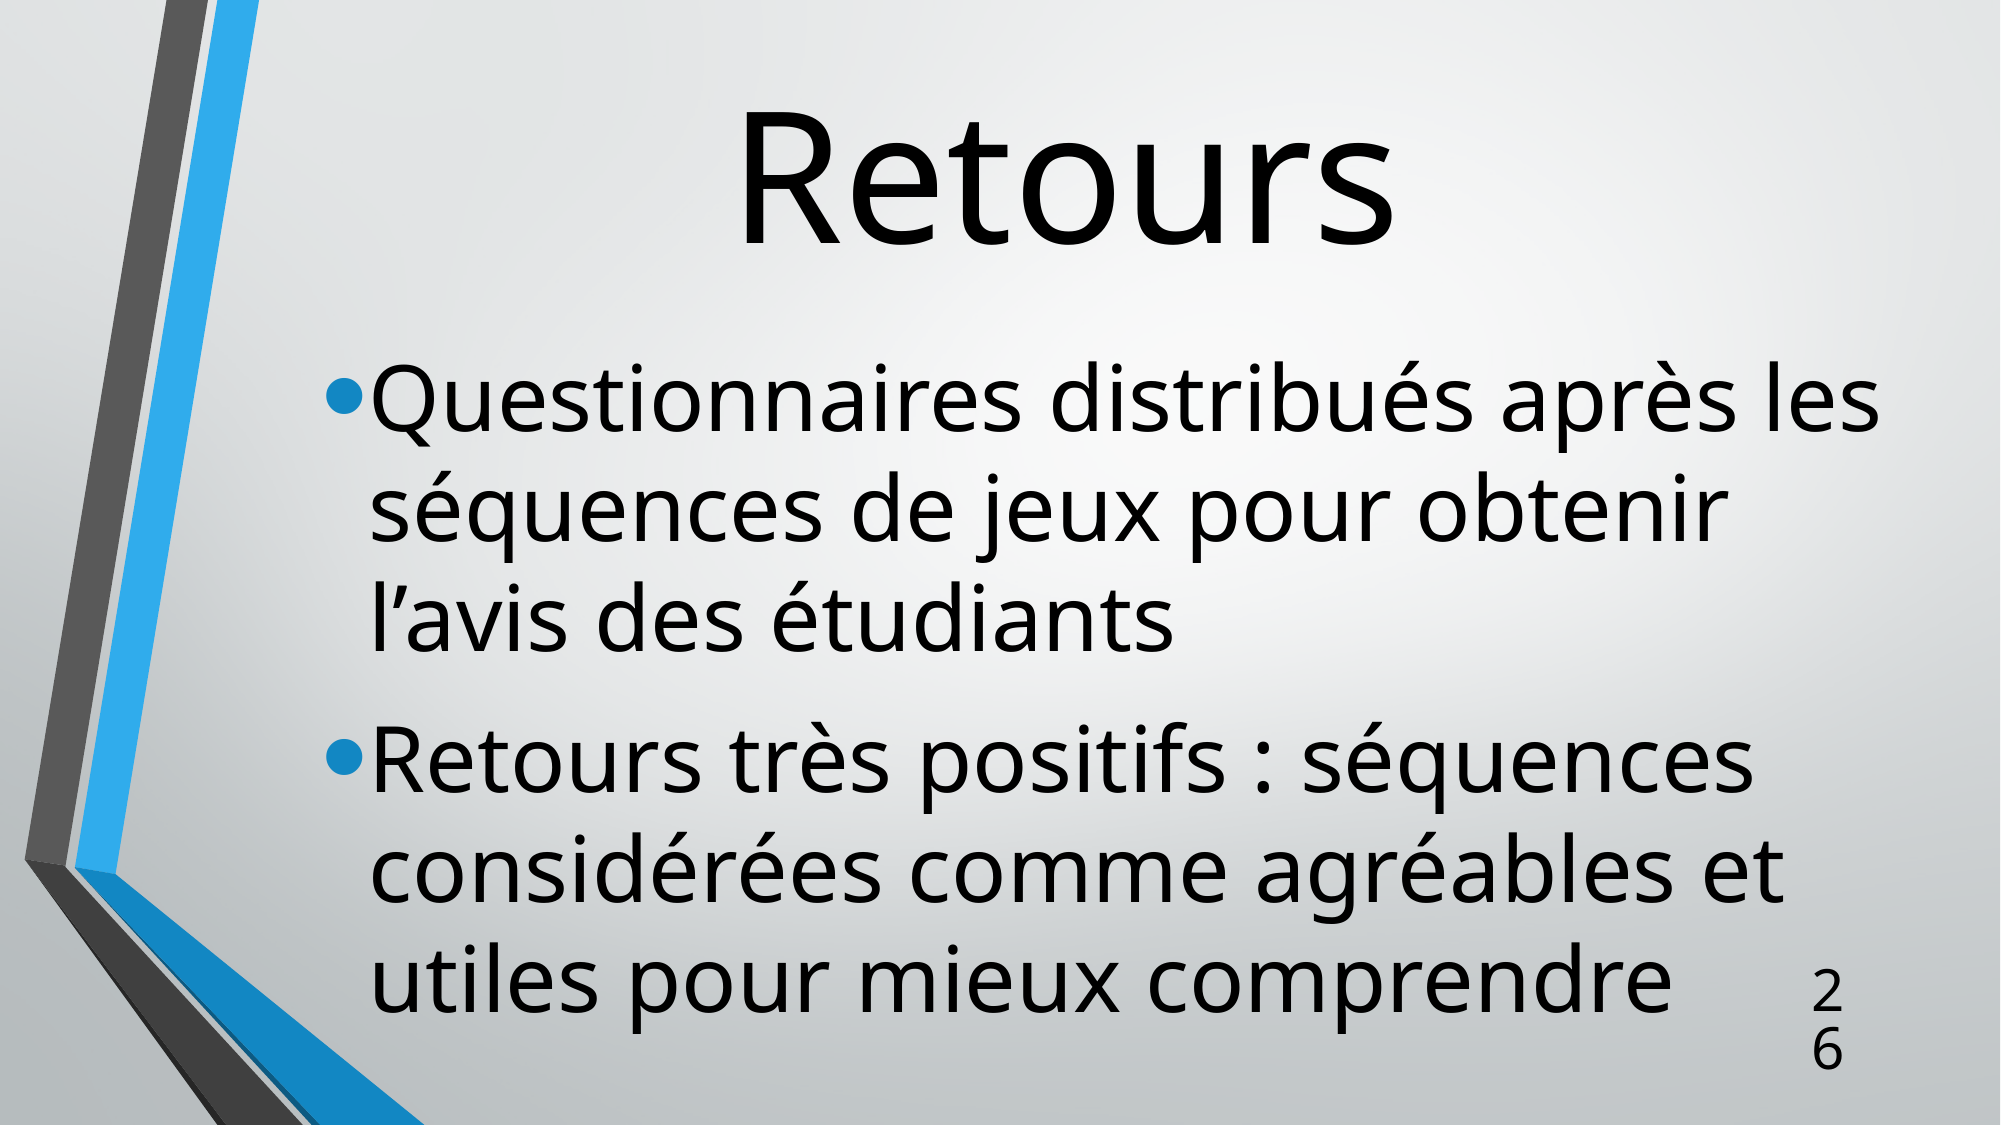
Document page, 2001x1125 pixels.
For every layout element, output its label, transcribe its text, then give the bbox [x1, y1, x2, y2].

slide_number 26 [1796, 962, 1887, 1023]
title Retours [243, 52, 1887, 288]
list Questionnaires distribués après les séquences de jeux pour obtenir l’avis des étudiants Retours très positifs : séquences considérées comme agréables et utiles pour mieux comprendre [306, 287, 1917, 1084]
